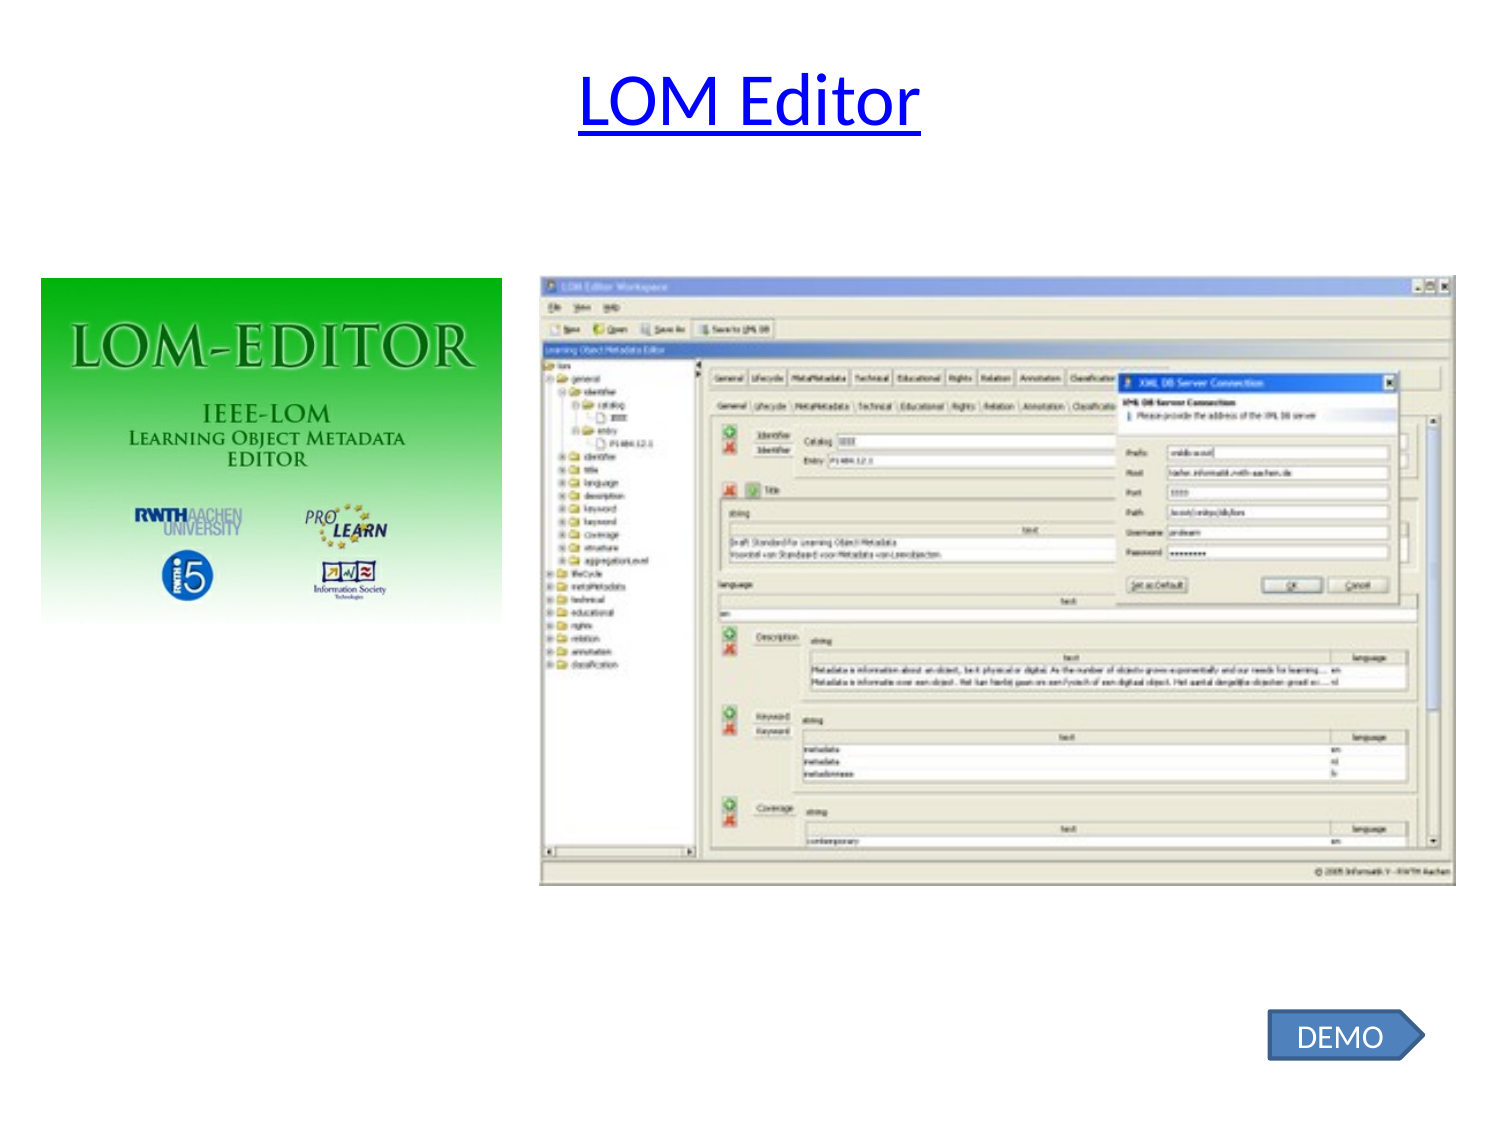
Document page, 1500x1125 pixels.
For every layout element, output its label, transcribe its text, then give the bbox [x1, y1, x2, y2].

picture [40, 278, 503, 624]
text_box DEMO [1267, 1009, 1426, 1061]
title LOM Editor [75, 2, 1425, 190]
picture [539, 275, 1457, 886]
